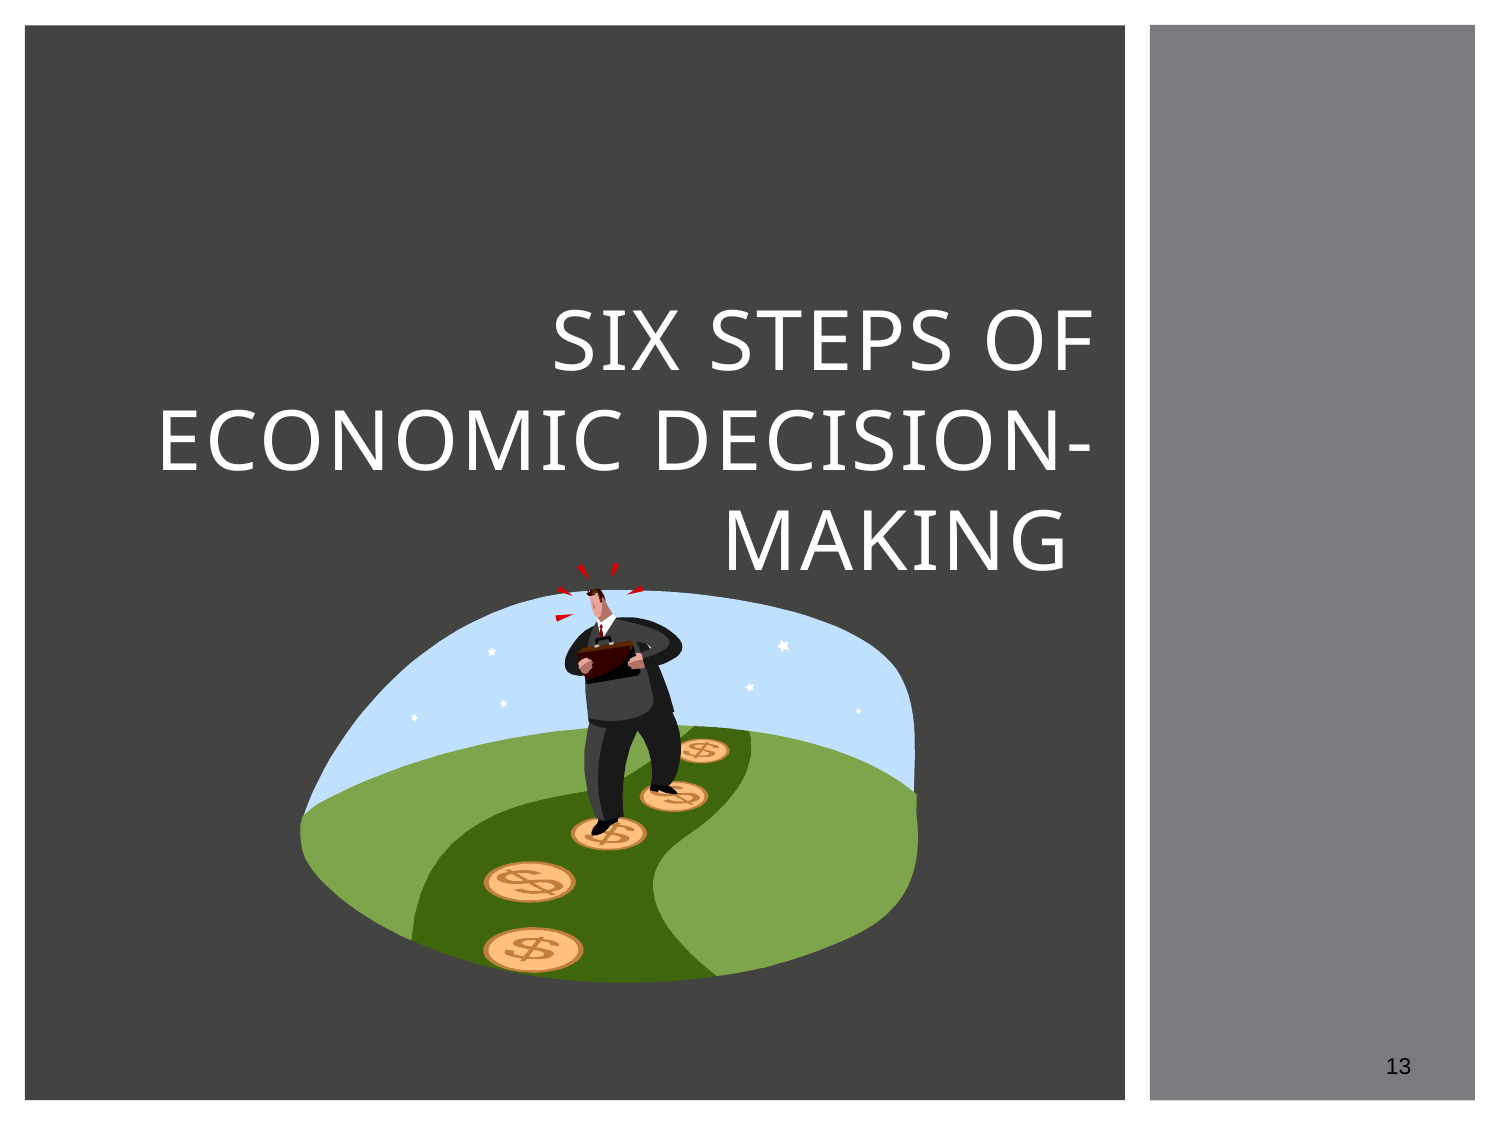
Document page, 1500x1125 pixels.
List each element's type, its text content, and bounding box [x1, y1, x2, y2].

slide_number 13 [1349, 1041, 1448, 1089]
title Six steps of economic decision-making [75, 336, 1113, 637]
picture [299, 562, 926, 985]
